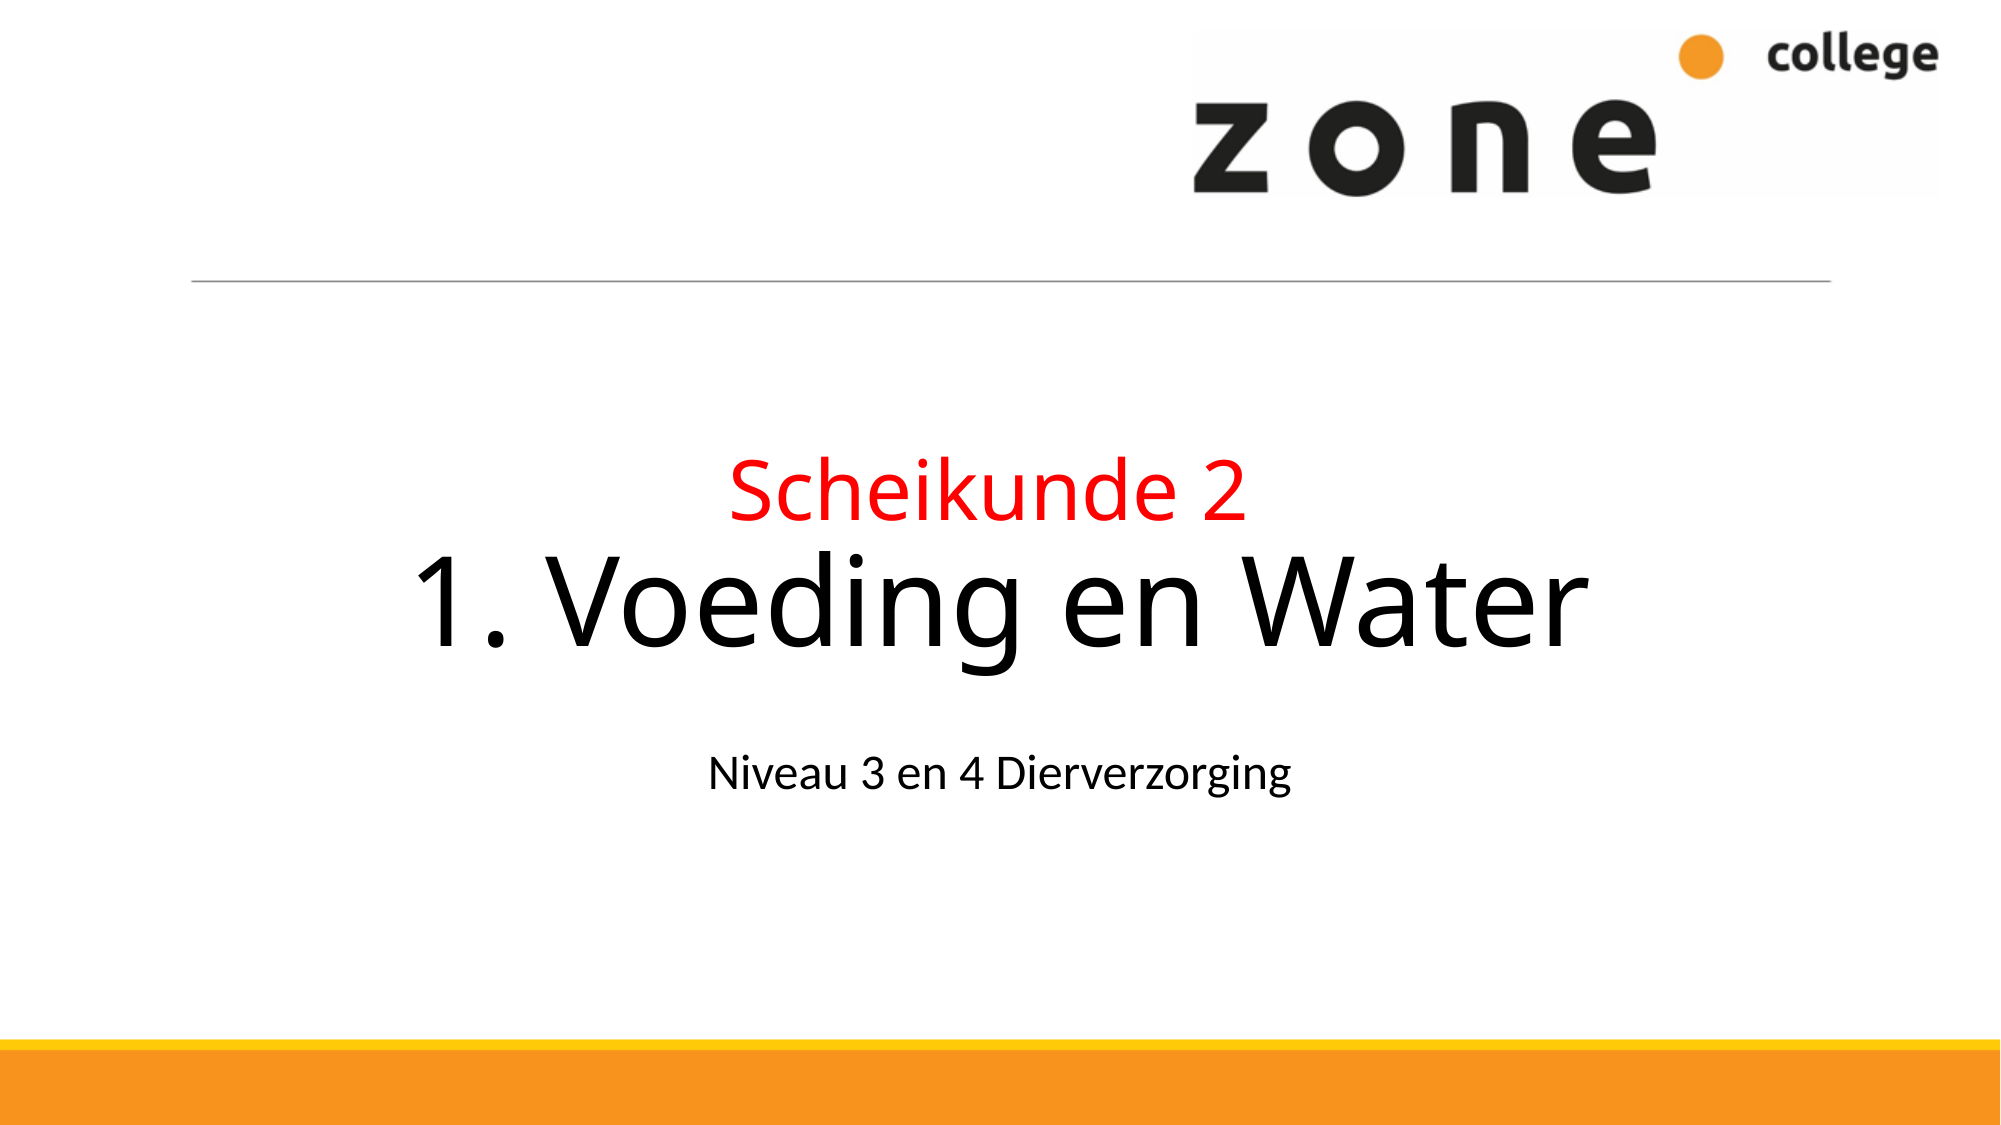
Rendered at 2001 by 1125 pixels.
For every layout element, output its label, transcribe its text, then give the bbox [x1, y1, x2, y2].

picture [0, 0, 2001, 1125]
title Scheikunde 2 1. Voeding en Water [249, 289, 1750, 681]
subtitle Niveau 3 en 4 Dierverzorging [249, 738, 1750, 1011]
